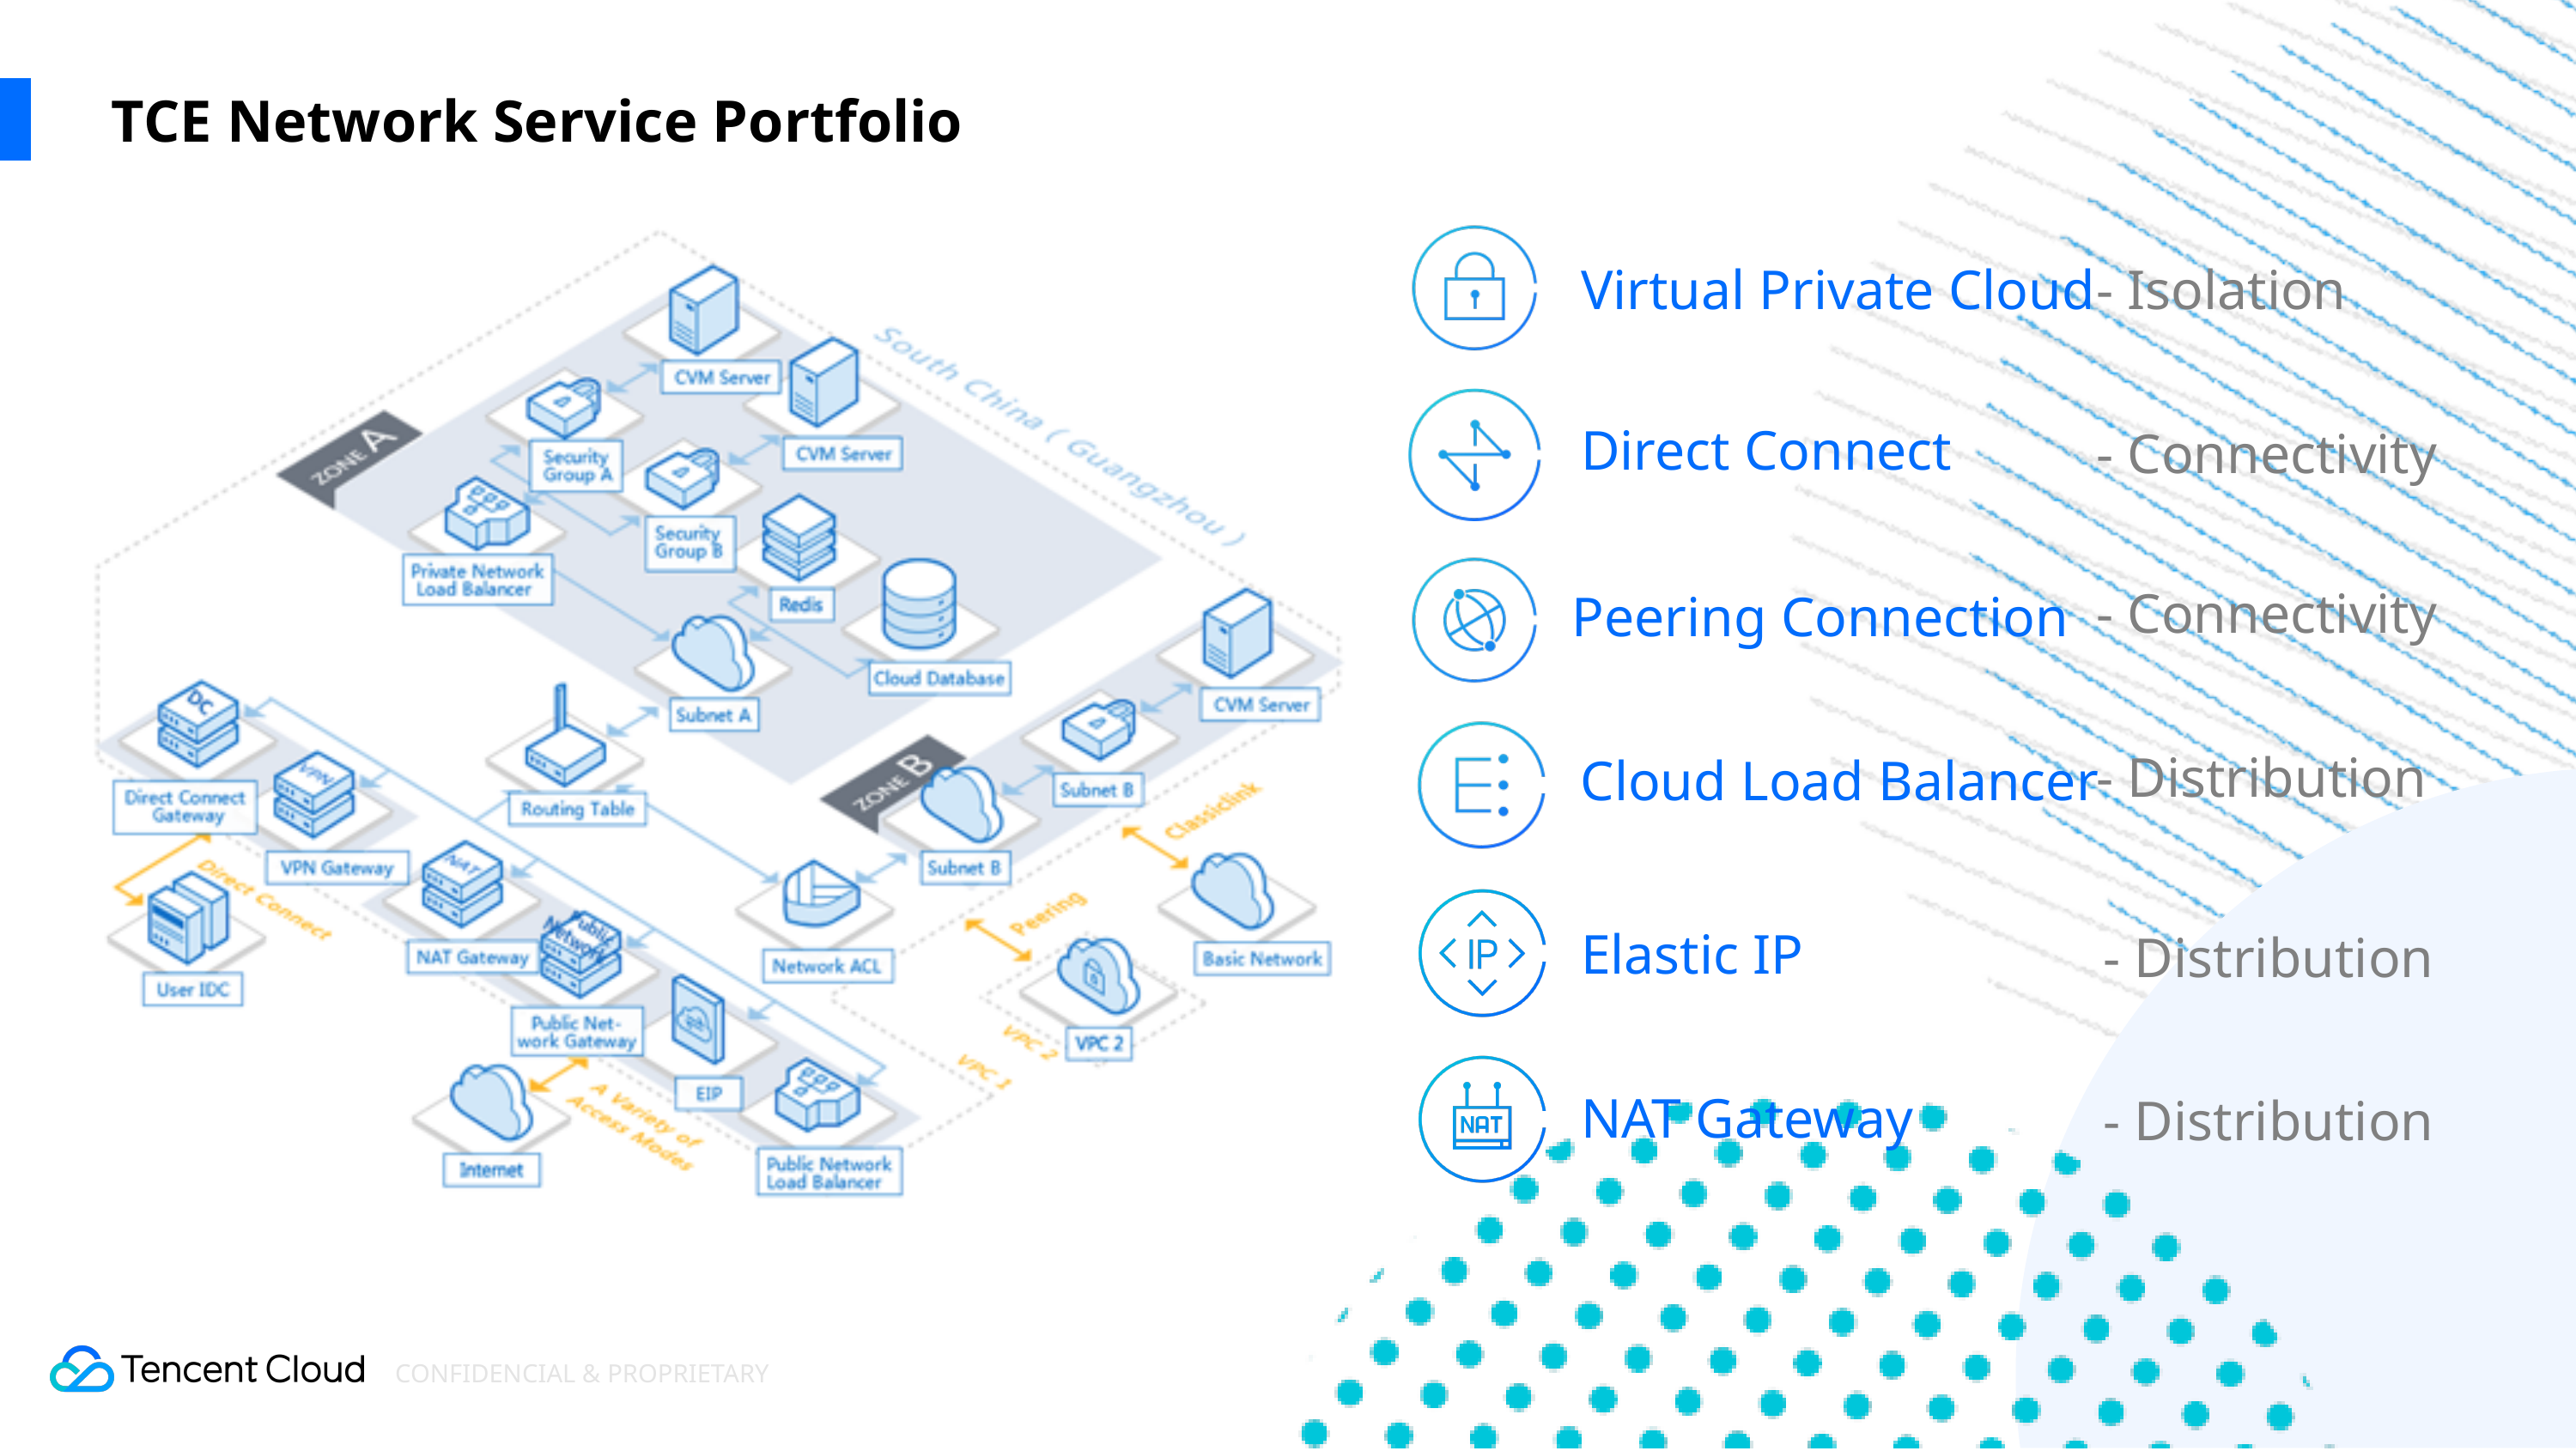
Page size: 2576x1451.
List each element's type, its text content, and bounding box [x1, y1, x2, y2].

text_box - Isolation [2125, 259, 2576, 317]
text_box - Distribution [2124, 747, 2576, 805]
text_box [1408, 554, 2117, 687]
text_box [1415, 719, 2124, 852]
text_box [0, 77, 32, 161]
text_box - Distribution [2081, 927, 2576, 985]
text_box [1408, 222, 2125, 355]
text_box NAT Gateway [1571, 1087, 2125, 1145]
text_box - Distribution [2081, 1090, 2576, 1148]
text_box - Connectivity [2125, 423, 2576, 482]
text_box - Connectivity [2117, 583, 2576, 641]
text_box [1408, 388, 2125, 521]
picture [30, 222, 1411, 1206]
picture [1415, 886, 1549, 1020]
picture [1415, 1053, 1549, 1186]
text_box Elastic IP [1571, 924, 2125, 982]
text_box TCE Network Service Portfolio [99, 78, 1423, 160]
picture [50, 1211, 364, 1451]
